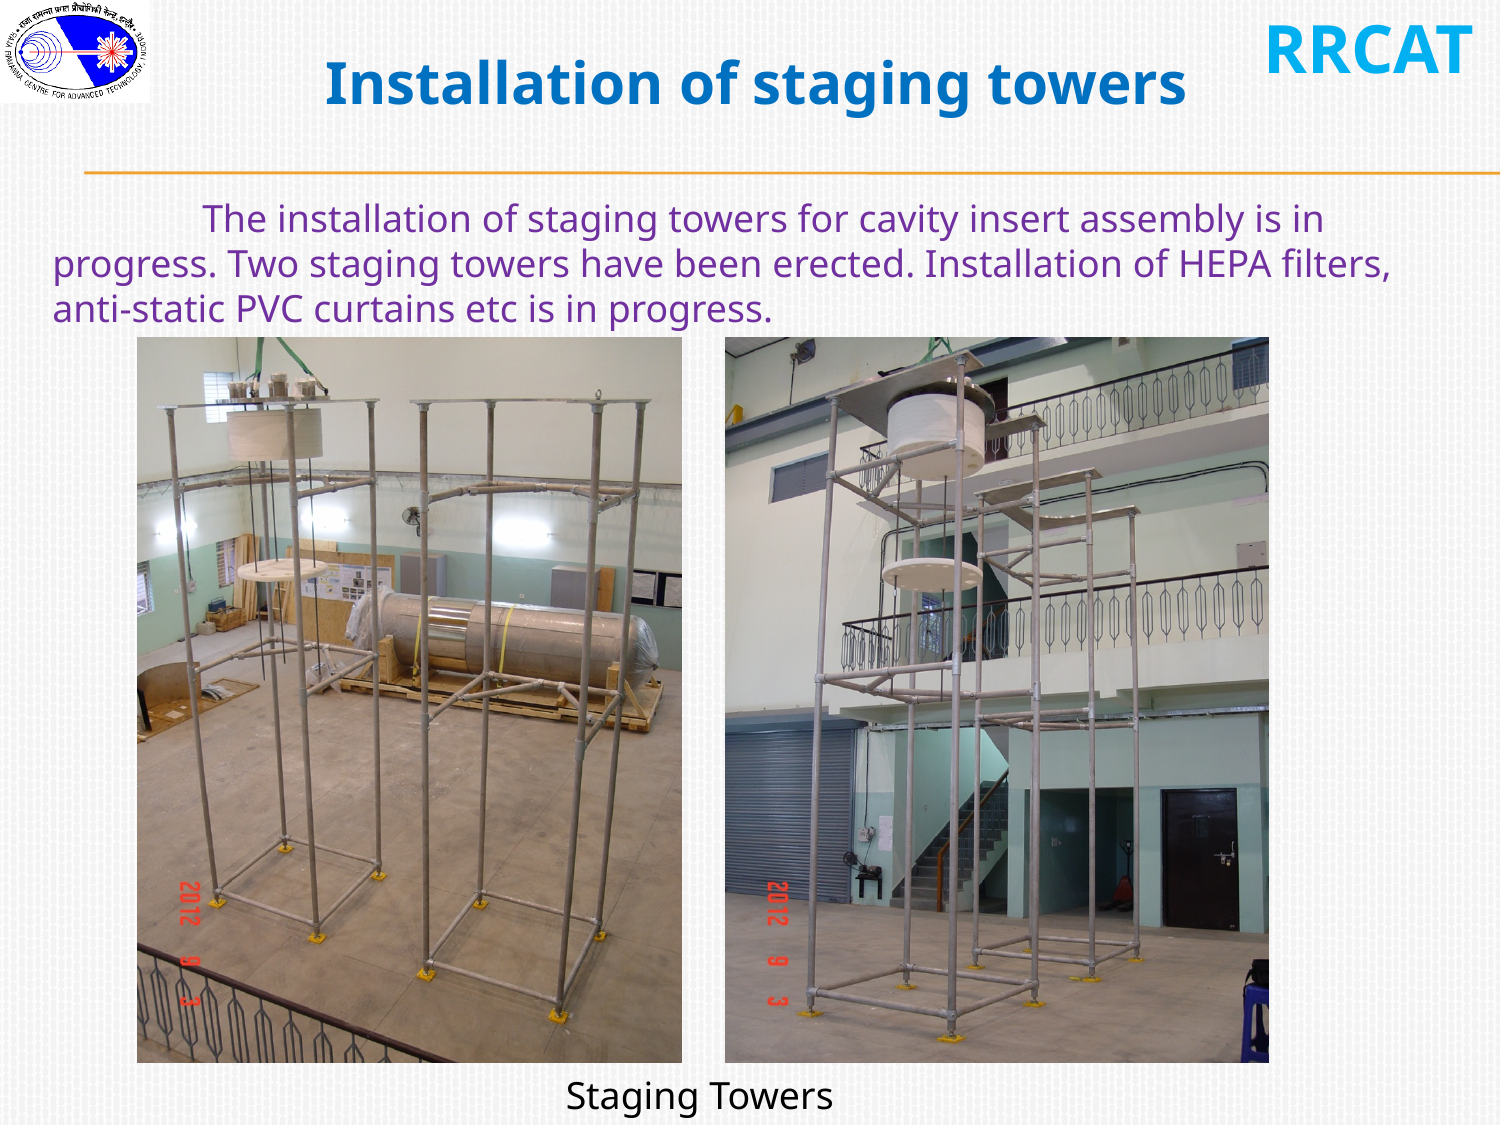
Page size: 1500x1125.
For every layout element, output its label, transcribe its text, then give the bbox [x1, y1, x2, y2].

text_box The installation of staging towers for cavity insert assembly is in progress. Two staging towers have been erected. Installation of HEPA filters, anti-static PVC curtains etc is in progress. [37, 187, 1438, 338]
text_box Staging Towers [125, 1064, 1275, 1125]
picture [0, 0, 150, 103]
picture [137, 337, 682, 1063]
title Installation of staging towers [87, 37, 1425, 125]
picture [724, 337, 1269, 1063]
